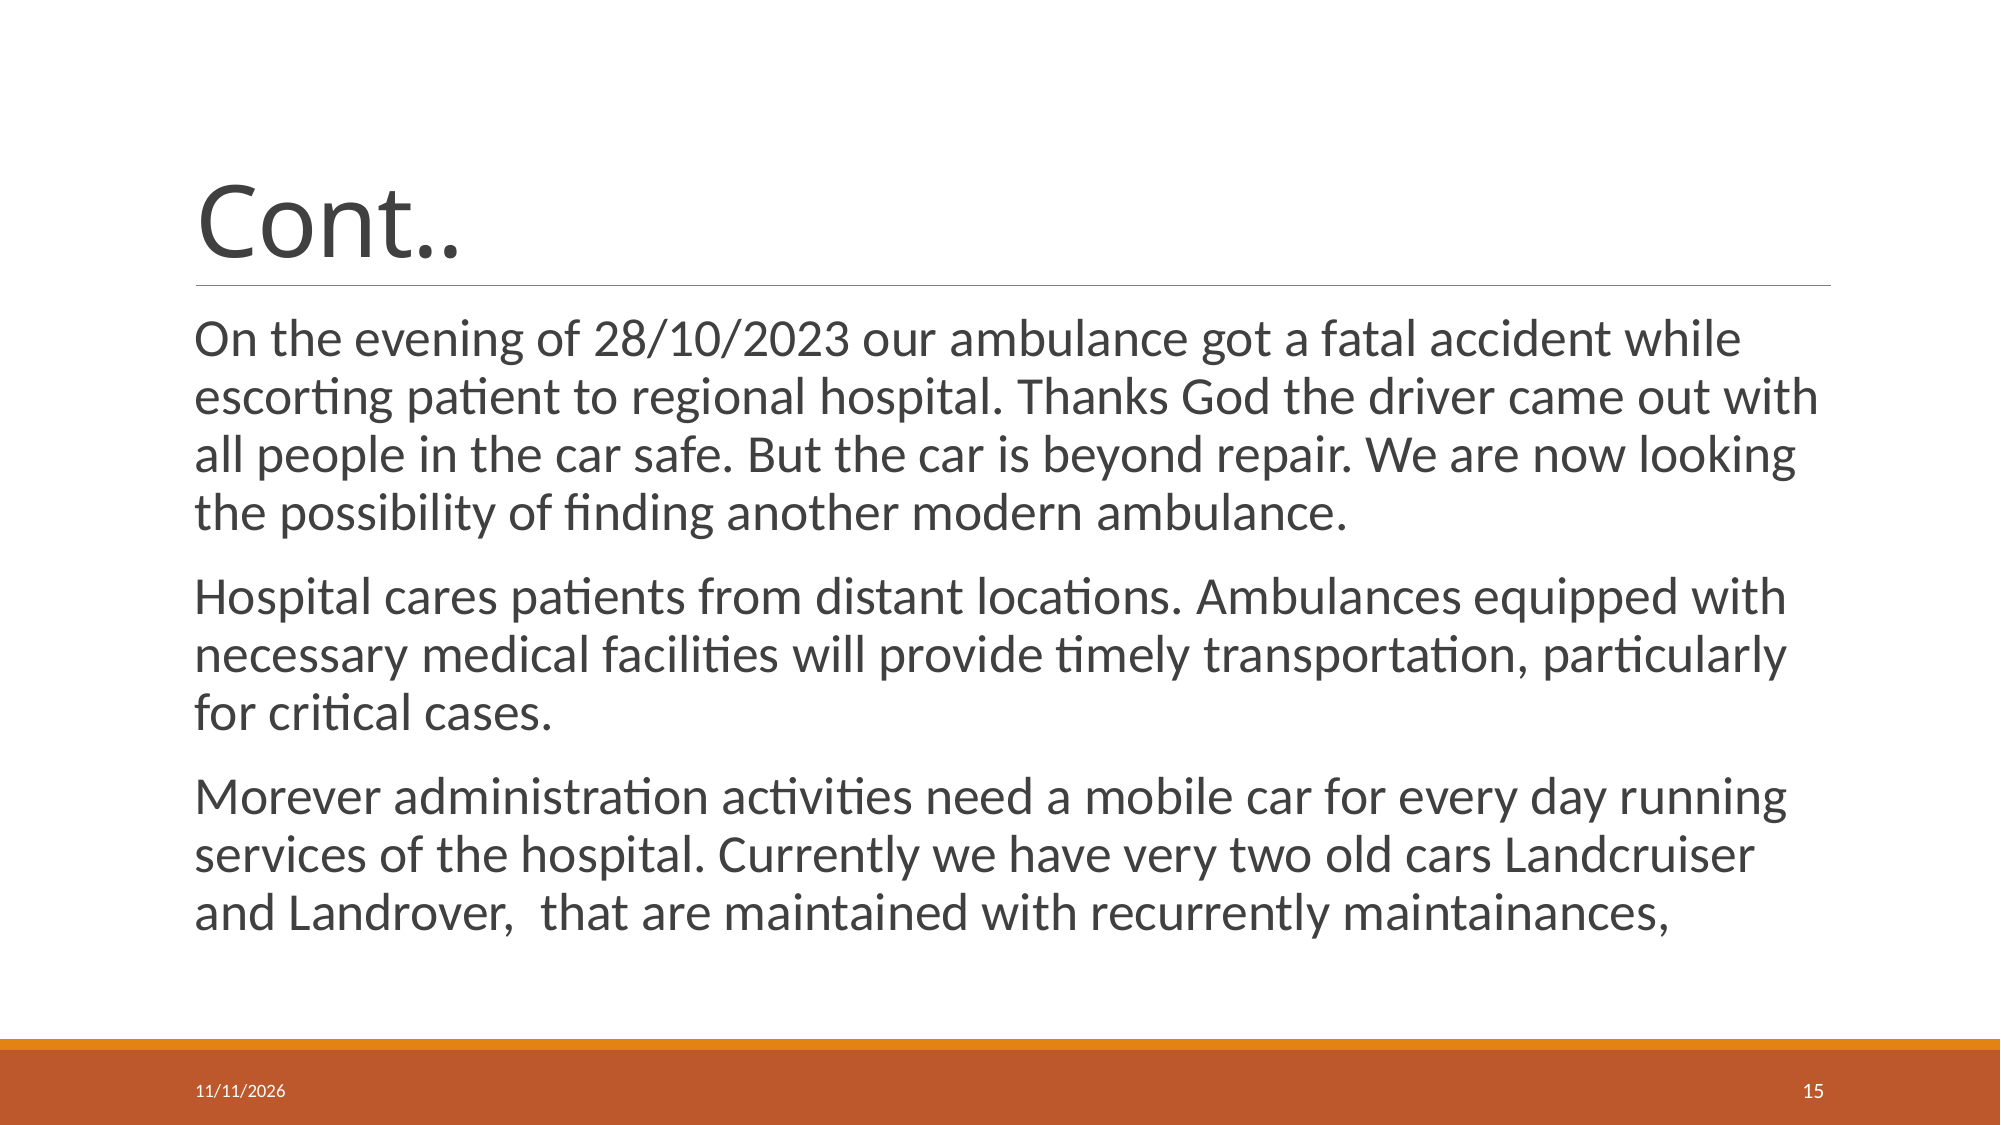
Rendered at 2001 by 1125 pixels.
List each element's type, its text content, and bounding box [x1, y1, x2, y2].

slide_number 15 [1624, 1059, 1840, 1120]
list On the evening of 28/10/2023 our ambulance got a fatal accident while escorting patient to regional hospital. Thanks God the driver came out with all people in the car safe. But the car is beyond repair. We are now looking the possibility of finding another modern ambulance. Hospital cares patients from distant locations. Ambulances equipped with necessary medical facilities will provide timely transportation, particularly for critical cases. Morever administration activities need a mobile car for every day running services of the hospital. Currently we have very two old cars Landcruiser and Landrover, that are maintained with recurrently maintainances, [180, 302, 1830, 963]
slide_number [180, 1059, 586, 1120]
title Cont.. [180, 47, 1830, 285]
